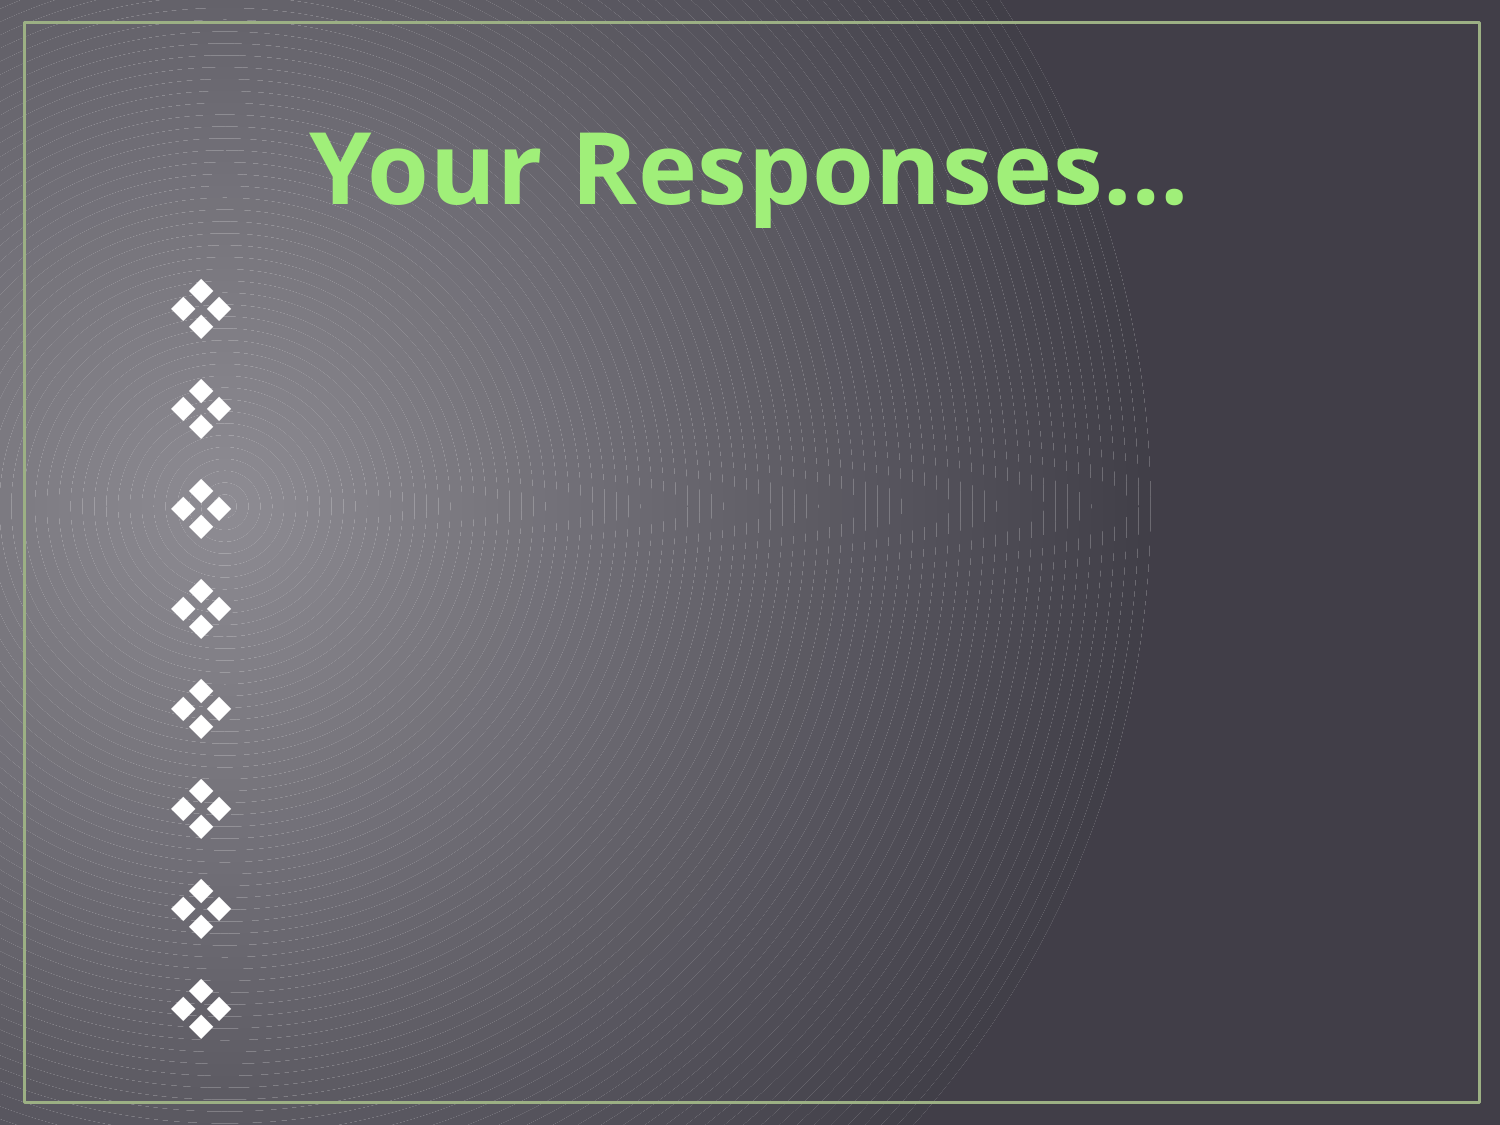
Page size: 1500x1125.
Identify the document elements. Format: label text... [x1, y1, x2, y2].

title Your Responses… [75, 45, 1425, 233]
text_box [150, 262, 1375, 1077]
